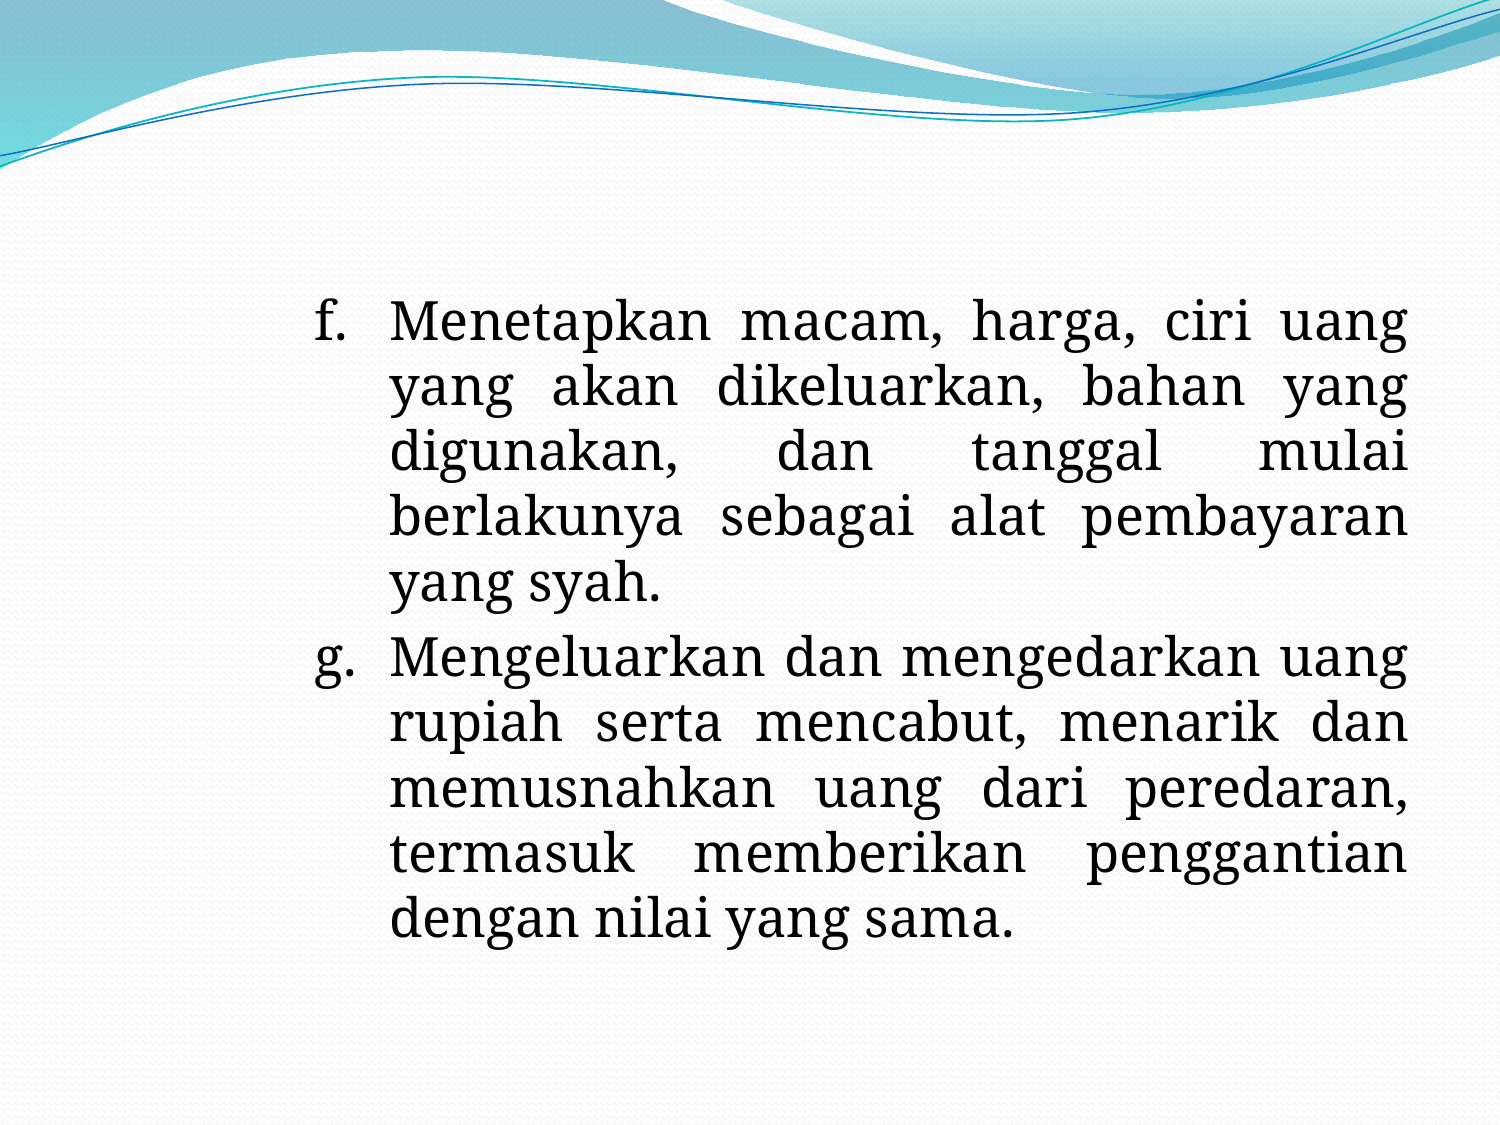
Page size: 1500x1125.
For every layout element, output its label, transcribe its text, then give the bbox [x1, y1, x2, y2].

list f. Menetapkan macam, harga, ciri uang yang akan dikeluarkan, bahan yang digunakan, dan tanggal mulai berlakunya sebagai alat pembayaran yang syah. g. Mengeluarkan dan mengedarkan uang rupiah serta mencabut, menarik dan memusnahkan uang dari peredaran, termasuk memberikan penggantian dengan nilai yang sama. [75, 278, 1425, 1038]
